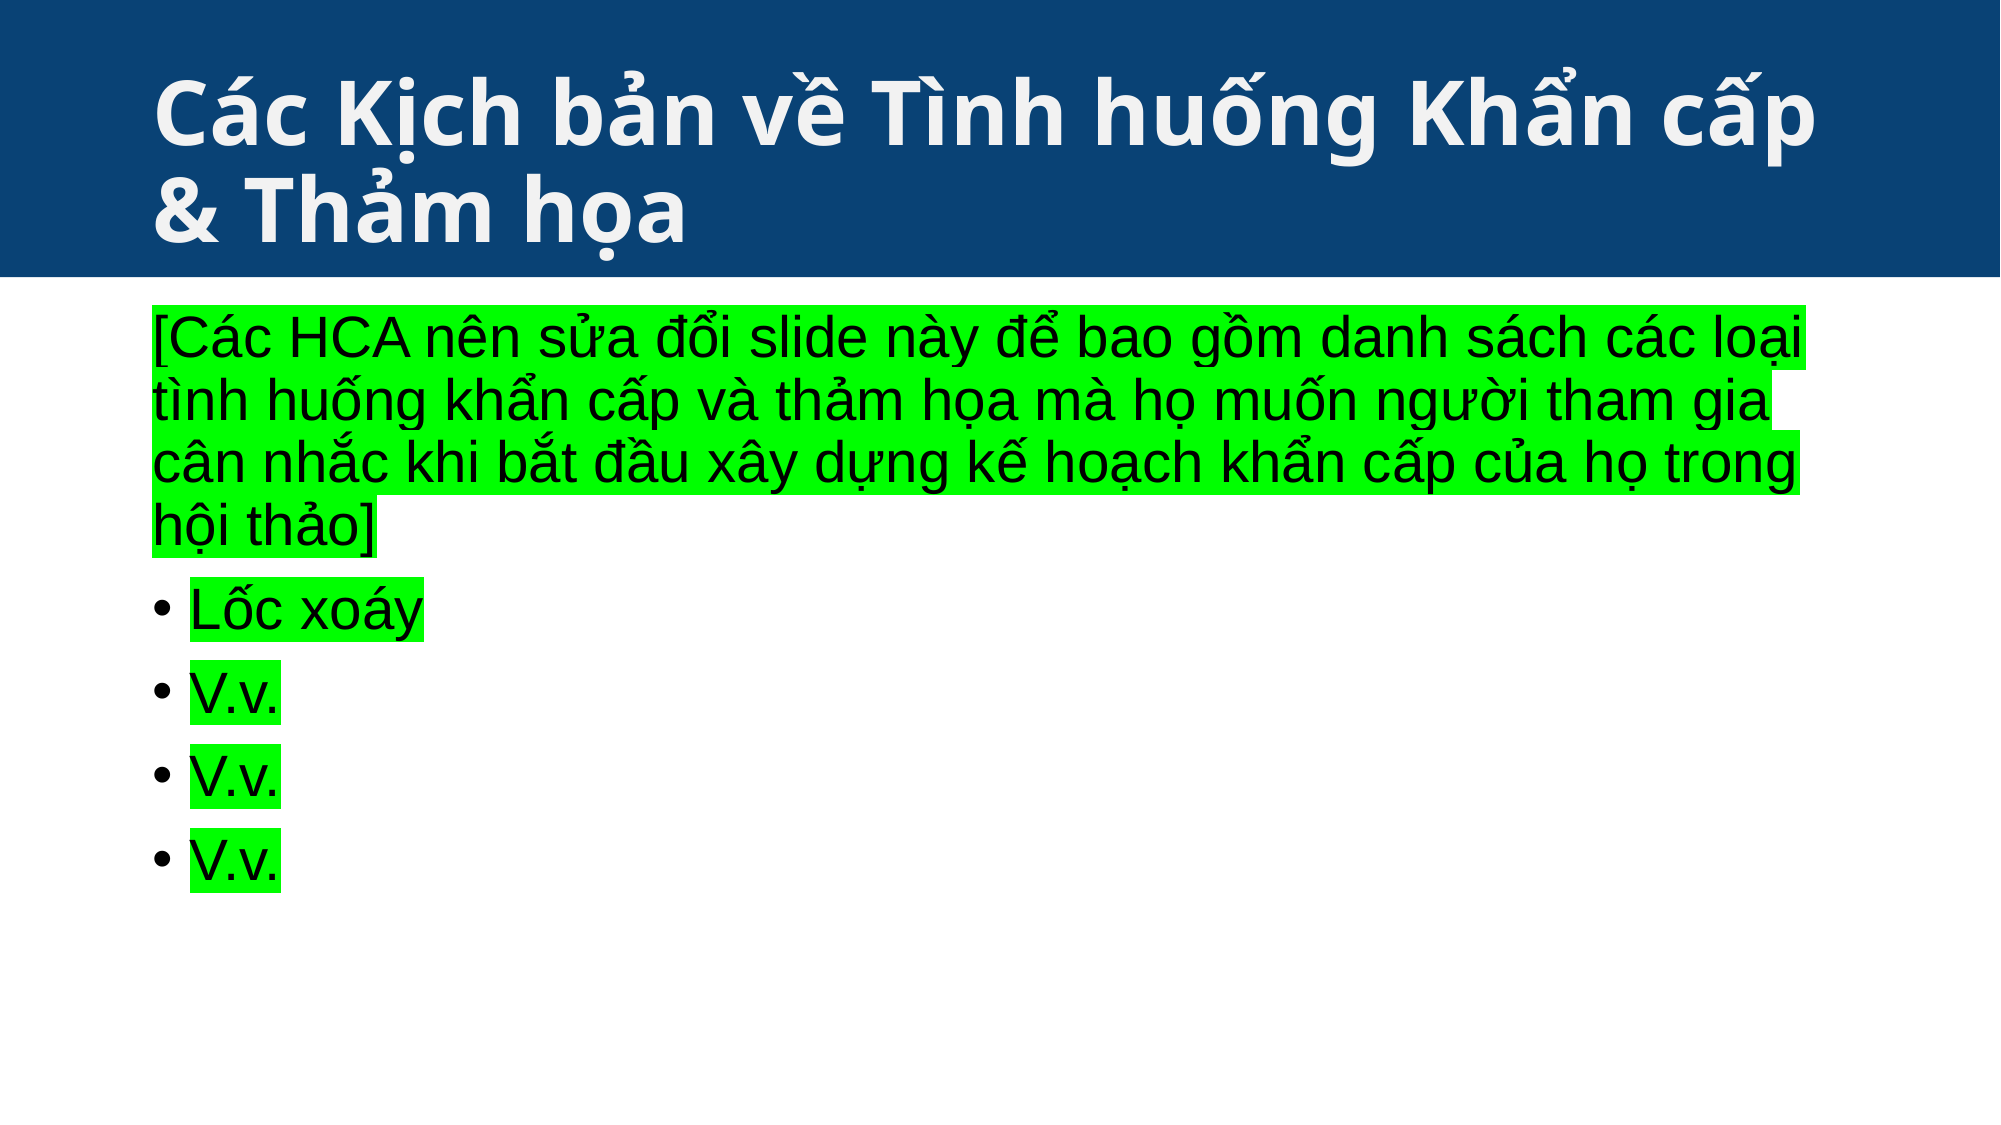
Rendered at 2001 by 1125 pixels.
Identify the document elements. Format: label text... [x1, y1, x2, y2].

list [Các HCA nên sửa đổi slide này để bao gồm danh sách các loại tình huống khẩn cấp và thảm họa mà họ muốn người tham gia cân nhắc khi bắt đầu xây dựng kế hoạch khẩn cấp của họ trong hội thảo] Lốc xoáy V.v. V.v. V.v. [137, 299, 1863, 1014]
title Các Kịch bản về Tình huống Khẩn cấp & Thảm họa [137, 59, 1863, 271]
